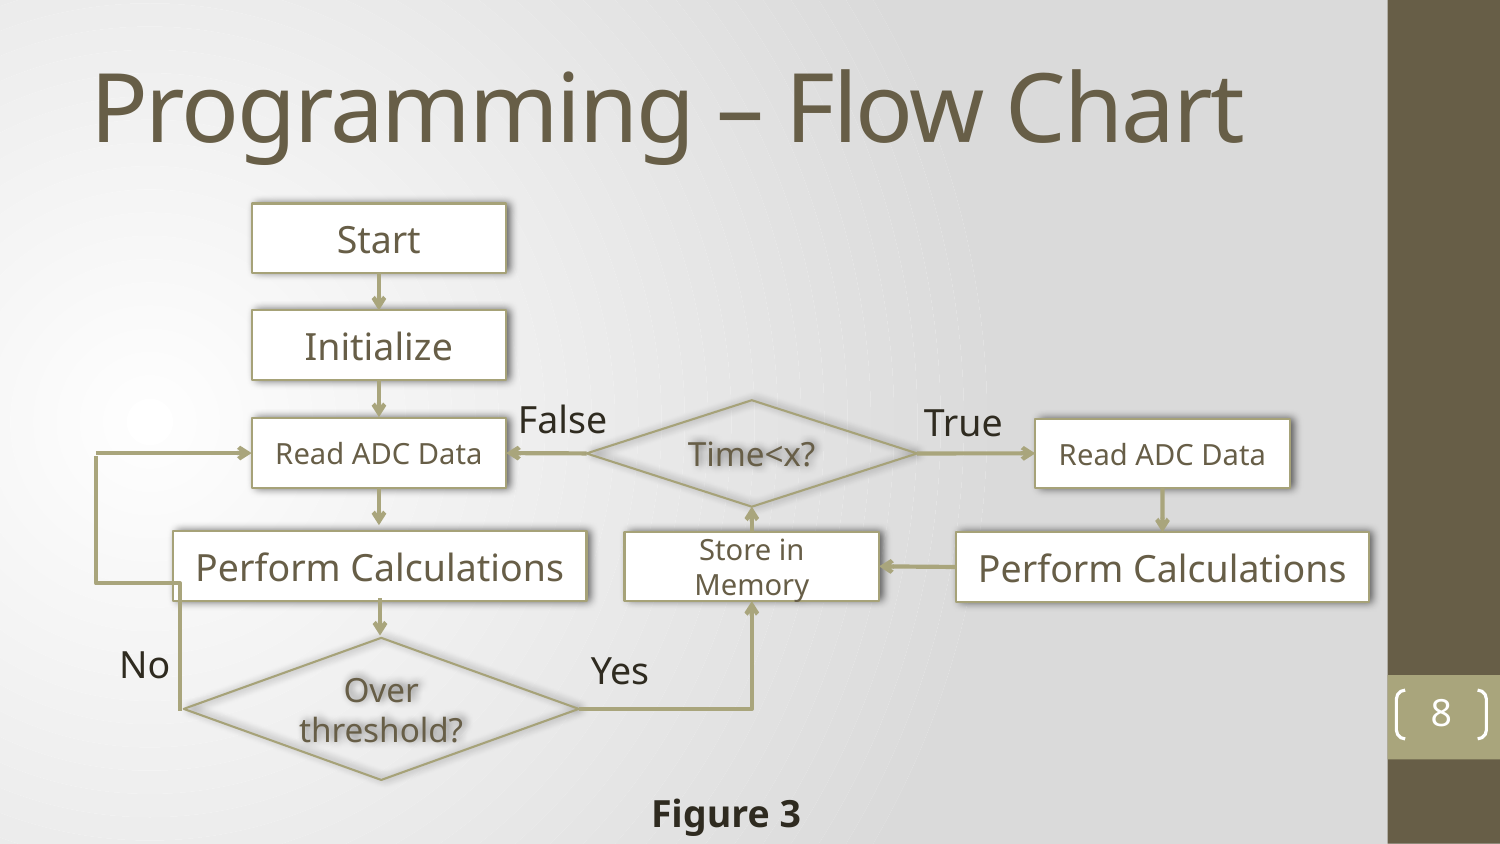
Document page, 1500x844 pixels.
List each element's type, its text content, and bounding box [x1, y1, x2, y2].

text_box No [182, 633, 186, 693]
text_box Start [251, 202, 507, 274]
text_box Store in Memory [623, 531, 880, 602]
text_box Perform Calculations [955, 531, 1370, 603]
text_box Perform Calculations [172, 530, 588, 602]
title Programming – Flow Chart [75, 33, 1325, 175]
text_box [10, 540, 266, 626]
text_box True [909, 391, 1018, 451]
text_box No [104, 633, 178, 693]
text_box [578, 600, 753, 710]
text_box Initialize [251, 309, 507, 381]
text_box False [503, 388, 623, 449]
text_box Figure 3 [626, 783, 826, 843]
text_box Read ADC Data [251, 417, 507, 489]
text_box Time<x? [594, 399, 917, 507]
slide_number 8 [1394, 688, 1488, 741]
text_box Read ADC Data [1034, 418, 1291, 489]
text_box Over threshold? [182, 637, 577, 781]
